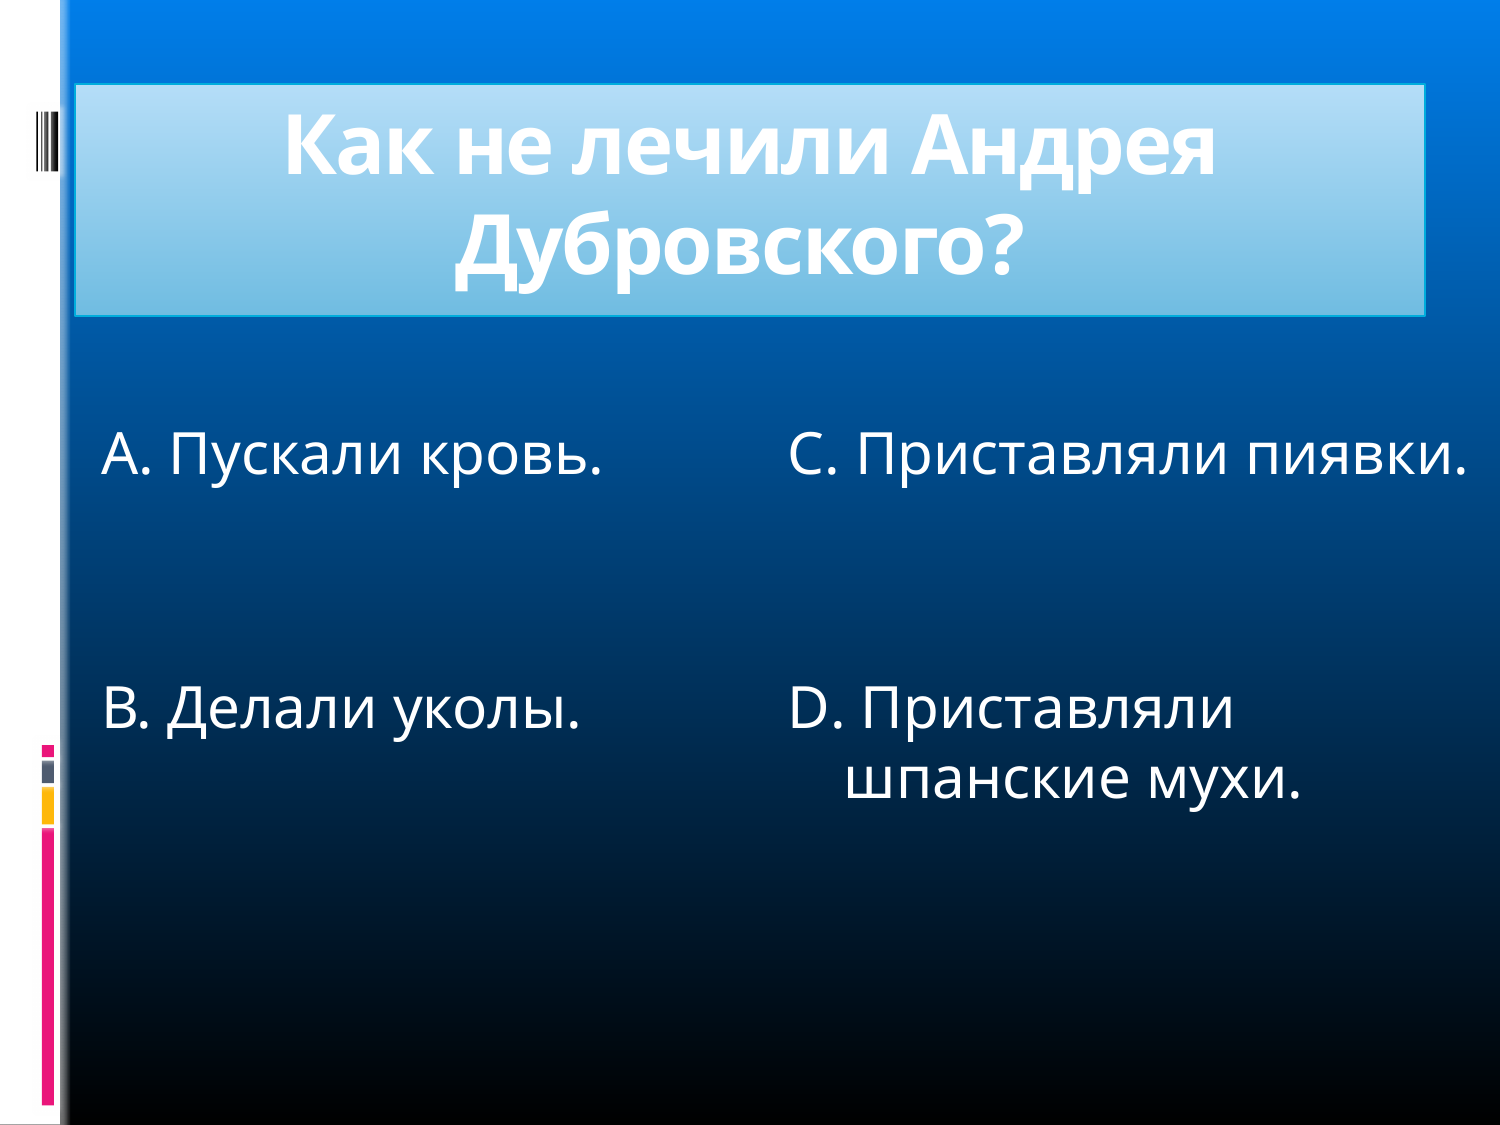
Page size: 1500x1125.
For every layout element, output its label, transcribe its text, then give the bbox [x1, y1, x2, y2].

list С. Приставляли пиявки. D. Приставляли шпанские мухи. [761, 408, 1500, 1030]
title Как не лечили Андрея Дубровского? [74, 83, 1426, 317]
list А. Пускали кровь. В. Делали уколы. [75, 408, 738, 1006]
